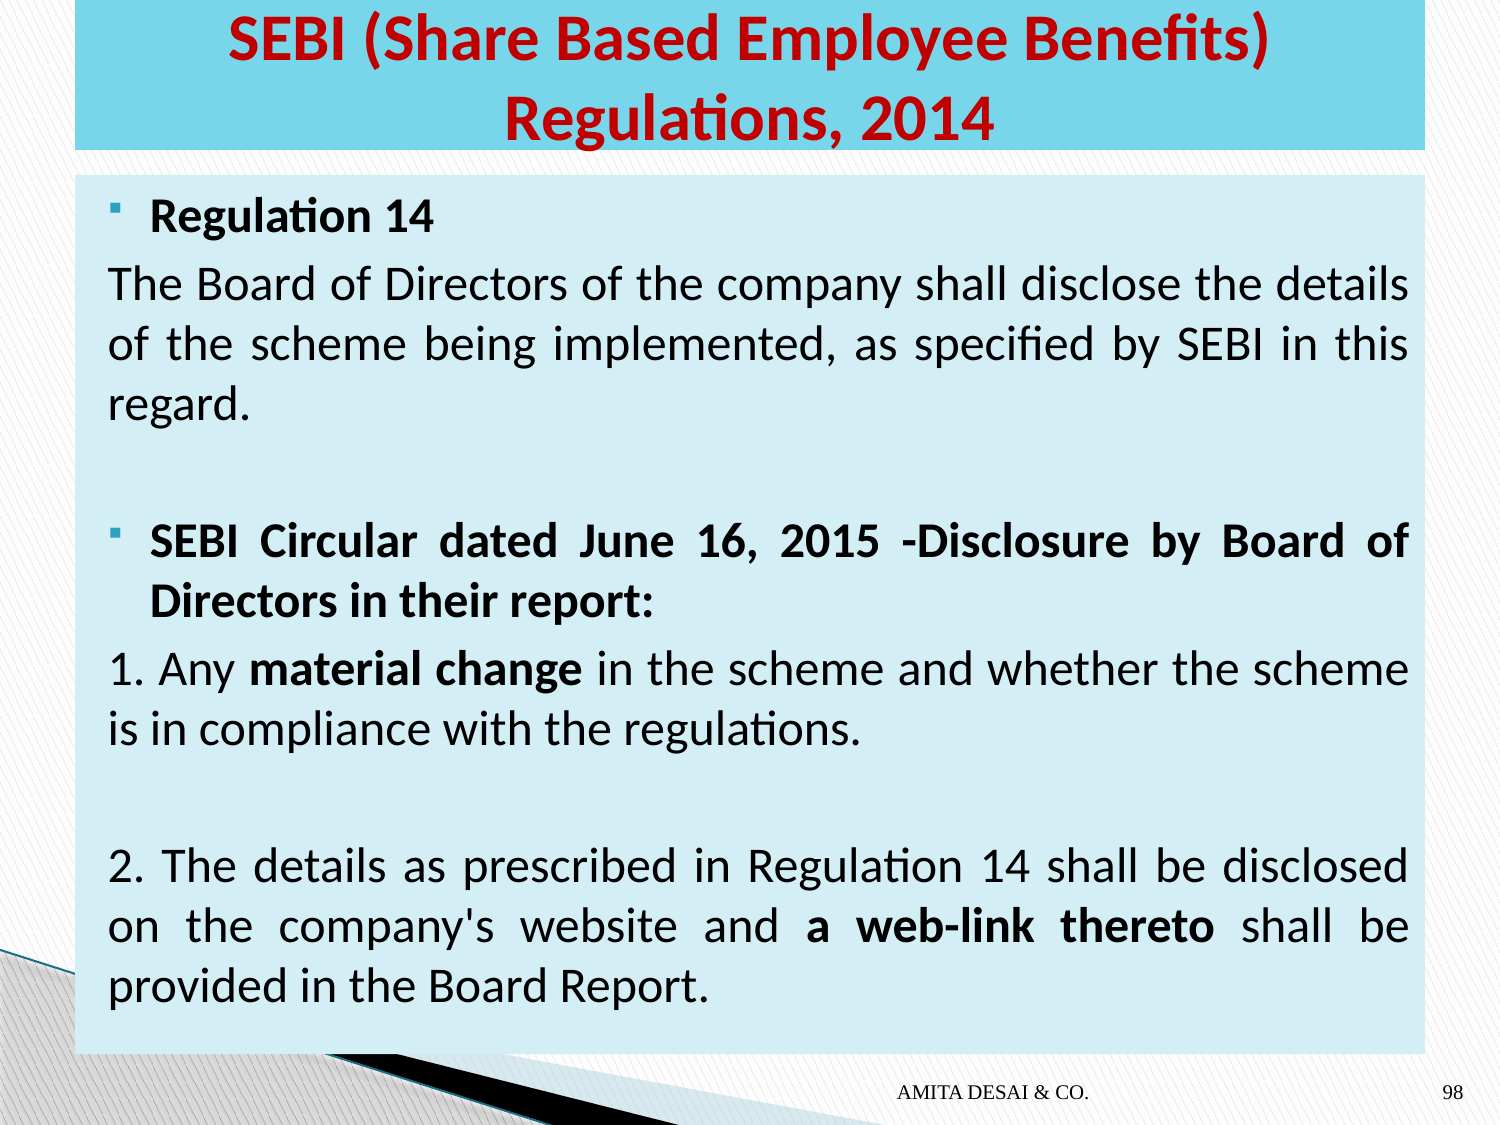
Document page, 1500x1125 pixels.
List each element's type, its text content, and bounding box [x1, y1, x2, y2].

footer AMITA DESAI & CO. [718, 1051, 1105, 1112]
title SEBI (Share Based Employee Benefits) Regulations, 2014 [75, 0, 1425, 150]
slide_number 98 [1418, 1051, 1479, 1112]
list Regulation 14 The Board of Directors of the company shall disclose the details of the scheme being implemented, as specified by SEBI in this regard. SEBI Circular dated June 16, 2015 -Disclosure by Board of Directors in their report: 1. Any material change in the scheme and whether the scheme is in compliance with the regulations. 2. The details as prescribed in Regulation 14 shall be disclosed on the company's website and a web-link thereto shall be provided in the Board Report. [75, 174, 1425, 1055]
